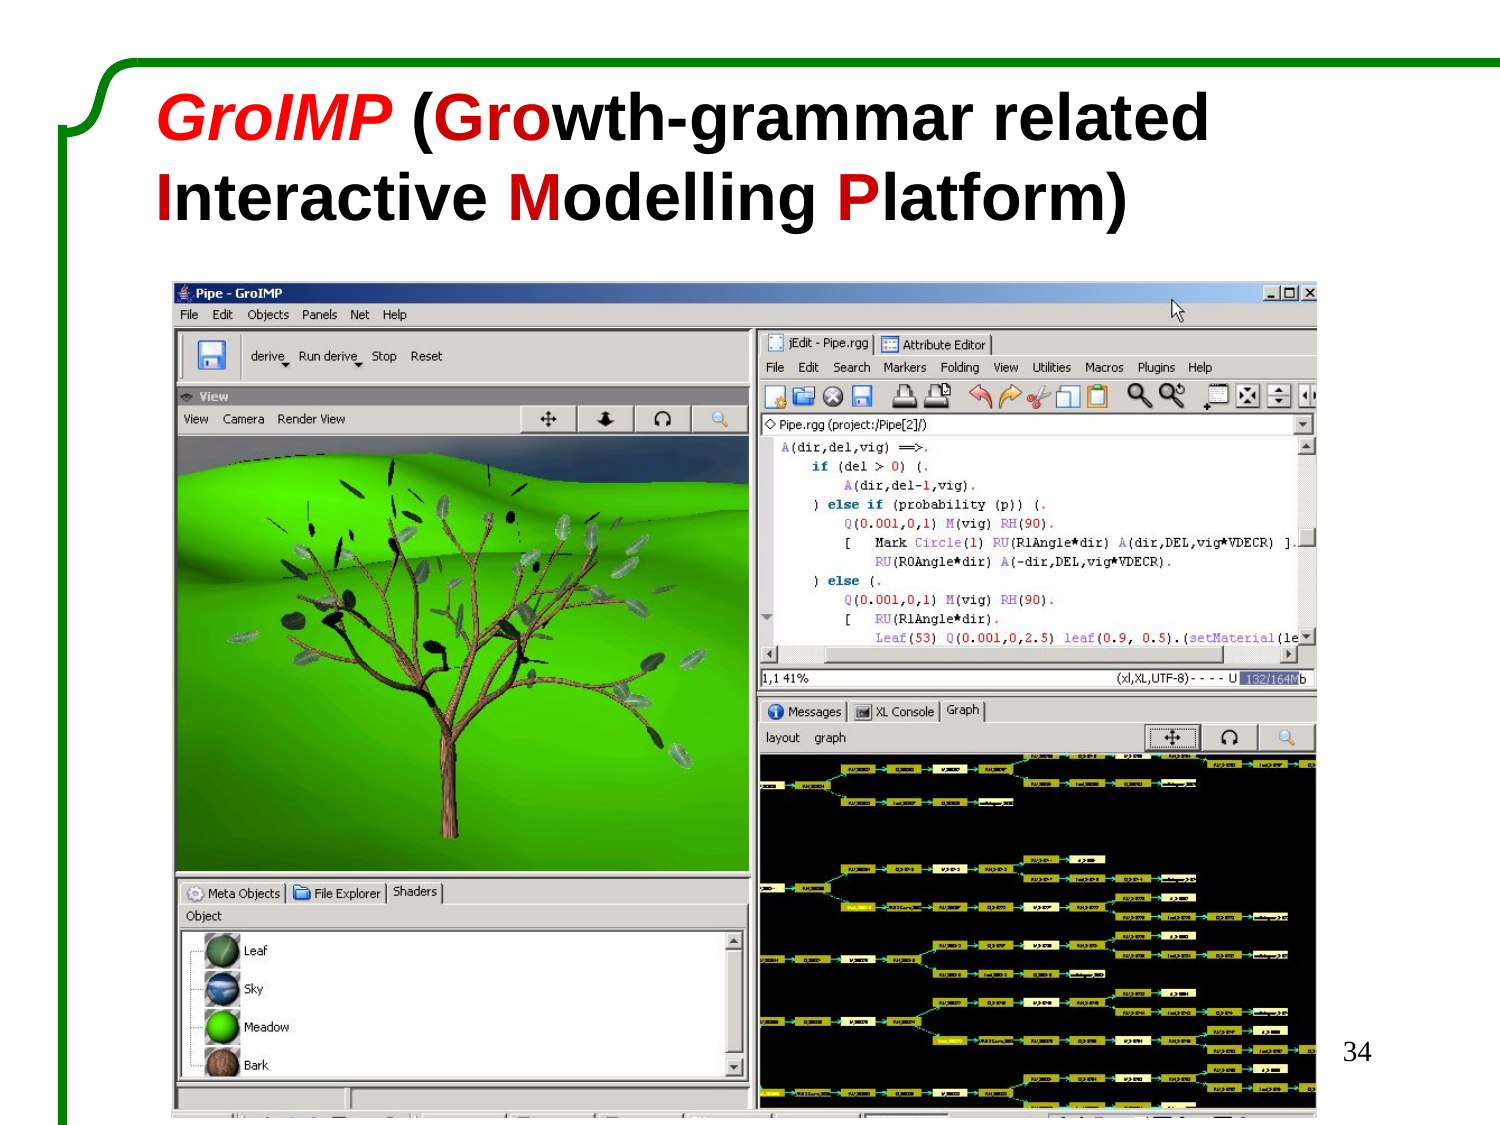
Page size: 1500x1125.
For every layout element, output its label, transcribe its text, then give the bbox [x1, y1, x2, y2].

picture [171, 281, 1317, 1118]
text_box GroIMP (Growth-grammar related Interactive Modelling Platform) [140, 66, 1235, 241]
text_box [64, 60, 136, 136]
slide_number 34 [1317, 1025, 1388, 1100]
